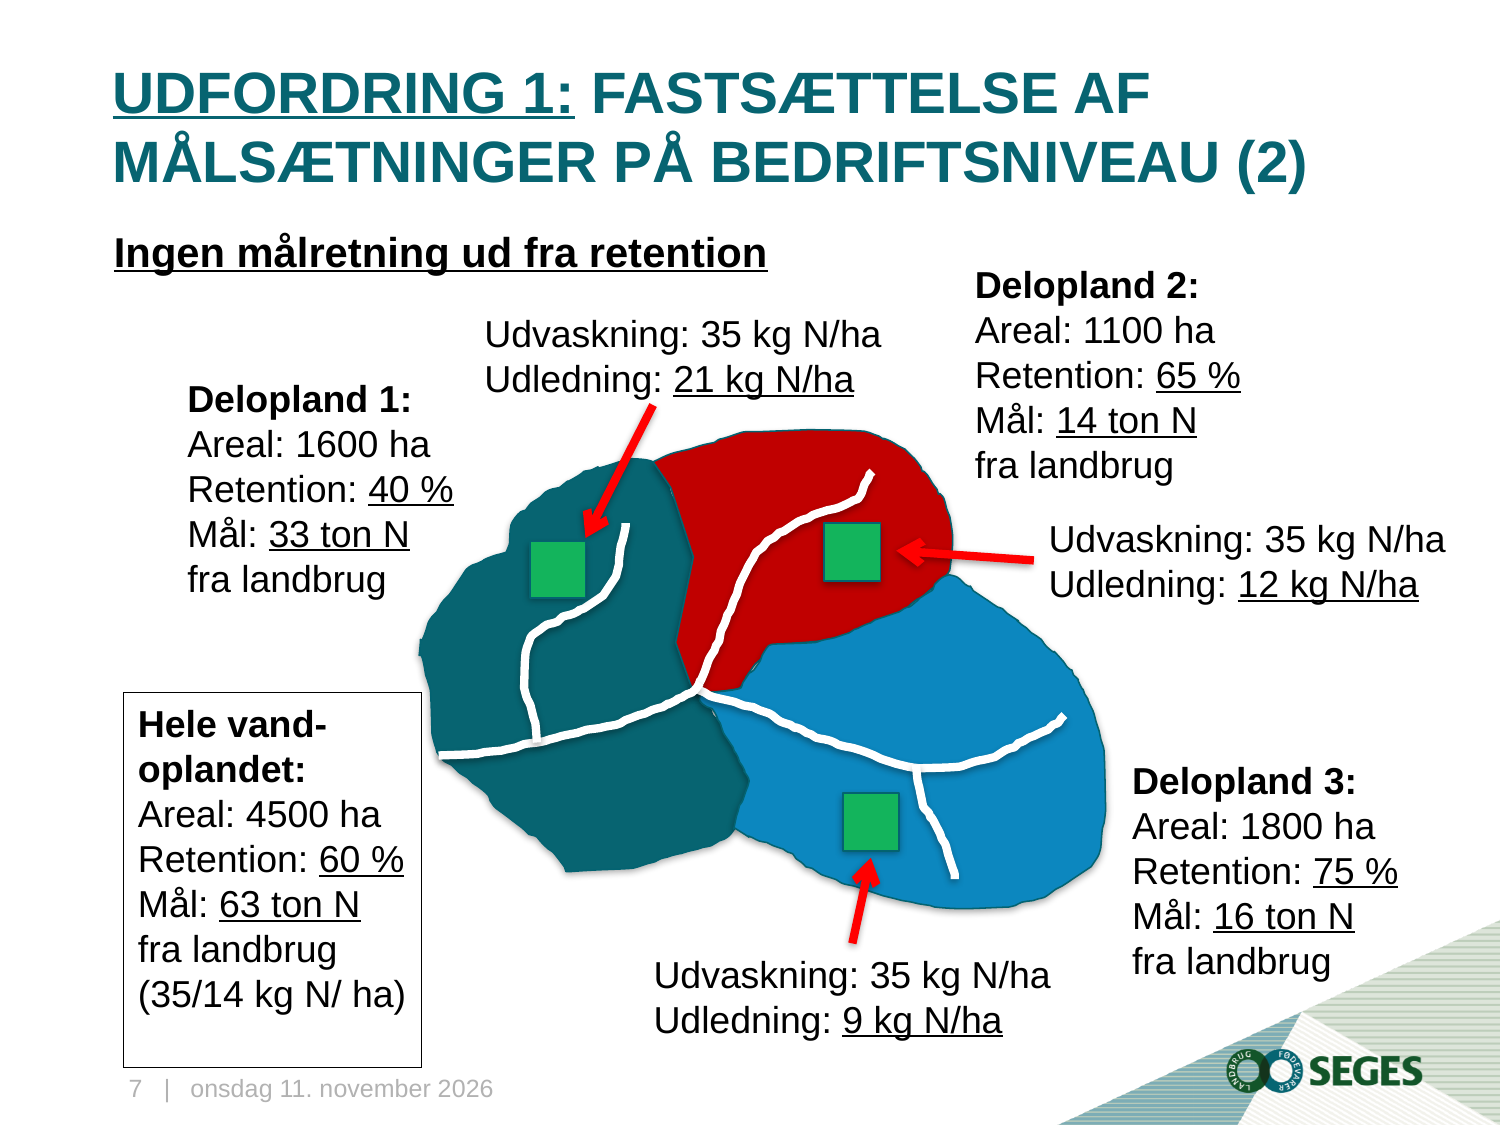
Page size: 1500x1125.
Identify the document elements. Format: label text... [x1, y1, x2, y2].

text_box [418, 429, 1106, 909]
text_box Hele vand- oplandet: Areal: 4500 ha Retention: 60 % Mål: 63 ton N fra landbrug (35/14 kg N/ ha) [123, 692, 422, 1068]
text_box Ingen målretning ud fra retention [99, 218, 783, 284]
text_box Delopland 2: Areal: 1100 ha Retention: 65 % Mål: 14 ton N fra landbrug [960, 253, 1257, 494]
slide_number 7...| [49, 1065, 185, 1125]
text_box Delopland 3: Areal: 1800 ha Retention: 75 % Mål: 16 ton N fra landbrug [1117, 749, 1414, 989]
text_box Delopland 1: Areal: 1600 ha Retention: 40 % Mål: 33 ton N fra landbrug [172, 367, 461, 608]
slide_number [185, 1065, 526, 1125]
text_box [466, 302, 900, 539]
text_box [895, 507, 1464, 615]
picture [1222, 1047, 1426, 1094]
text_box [636, 857, 1069, 1050]
title Udfordring 1: Fastsættelse af målsætninger på bedriftsniveau (2) [97, 30, 1423, 219]
